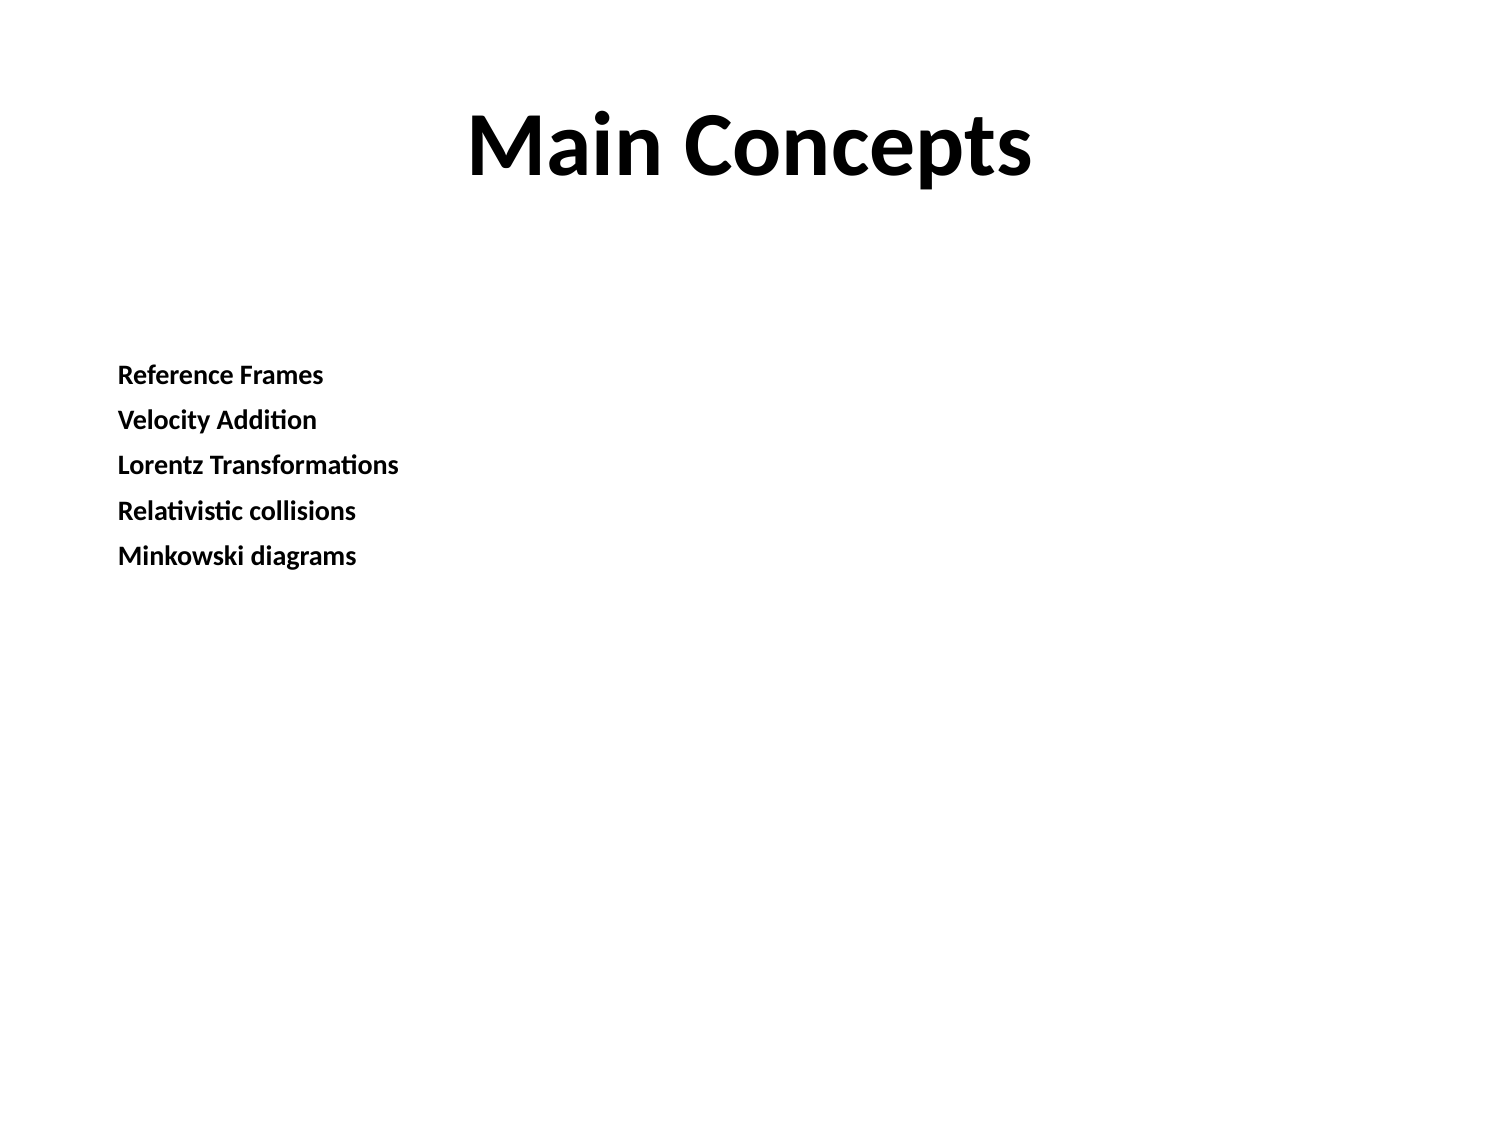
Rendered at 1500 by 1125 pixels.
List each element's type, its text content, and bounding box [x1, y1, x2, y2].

text_box Relativistic collisions [103, 484, 662, 530]
text_box Reference Frames [103, 348, 662, 394]
text_box Lorentz Transformations [103, 443, 662, 484]
text_box Minkowski diagrams [103, 530, 662, 579]
title Main Concepts [75, 45, 1425, 233]
text_box Velocity Addition [103, 394, 662, 443]
